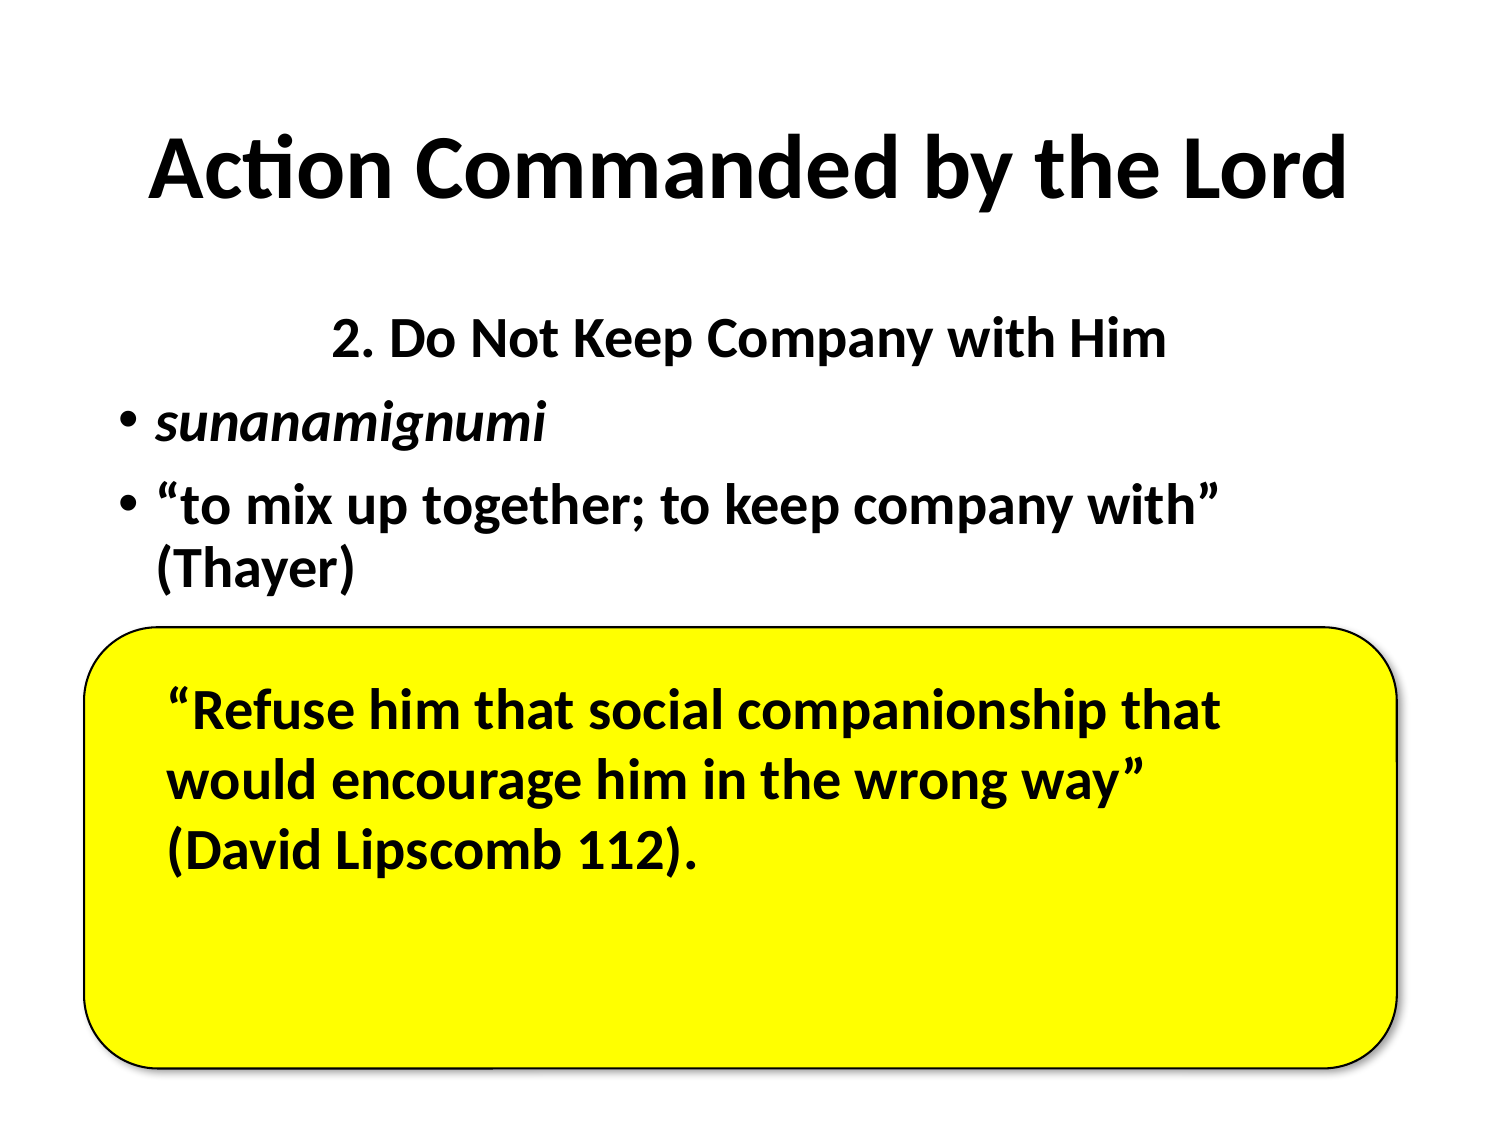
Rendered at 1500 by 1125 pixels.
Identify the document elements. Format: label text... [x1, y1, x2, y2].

title Action Commanded by the Lord [103, 59, 1397, 278]
text_box “Refuse him that social companionship that would encourage him in the wrong way” (David Lipscomb 112). [152, 663, 1316, 889]
list 2. Do Not Keep Company with Him sunanamignumi “to mix up together; to keep company with” (Thayer) “to mix up with, to have or keep company with” (Vine’s) [103, 299, 1397, 665]
text_box [83, 626, 1398, 1070]
